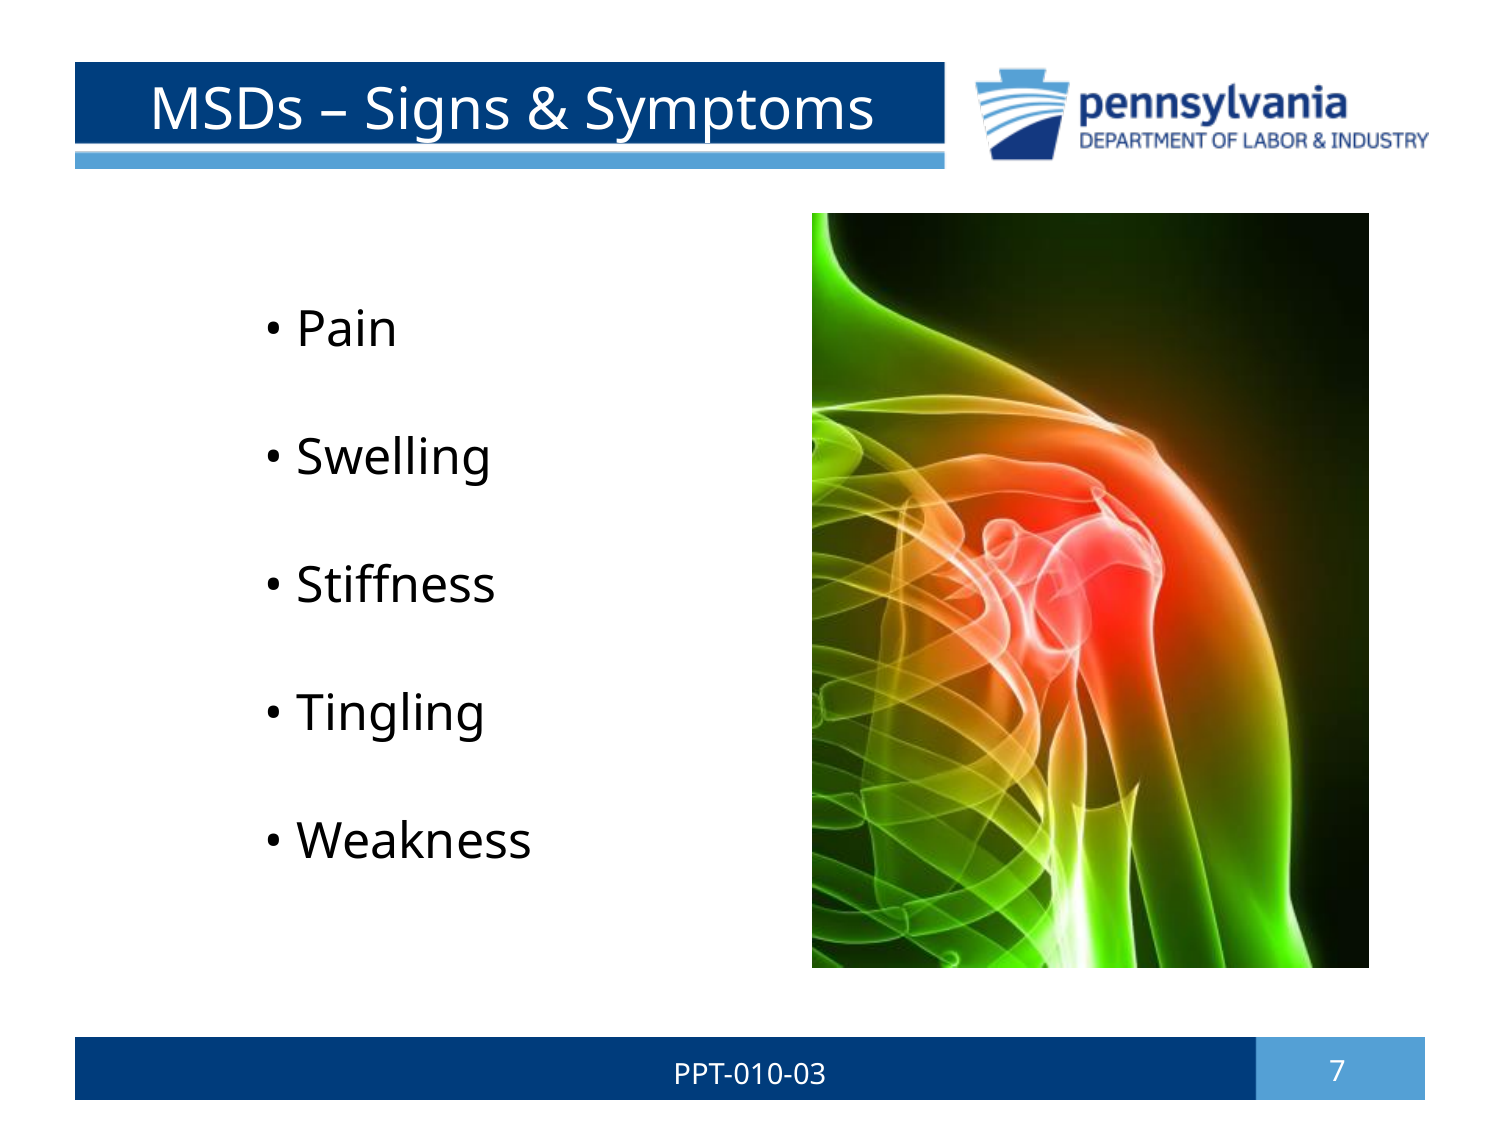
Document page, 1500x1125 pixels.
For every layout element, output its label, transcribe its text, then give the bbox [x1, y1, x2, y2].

picture [812, 213, 1369, 968]
picture [75, 62, 1429, 169]
title MSDs – Signs & Symptoms [75, 62, 950, 150]
slide_number 7 [1250, 1042, 1425, 1103]
footer PPT-010-03 [512, 1042, 988, 1103]
subtitle • Pain • Swelling • Stiffness • Tingling • Weakness [249, 295, 663, 934]
picture [75, 1037, 1425, 1100]
